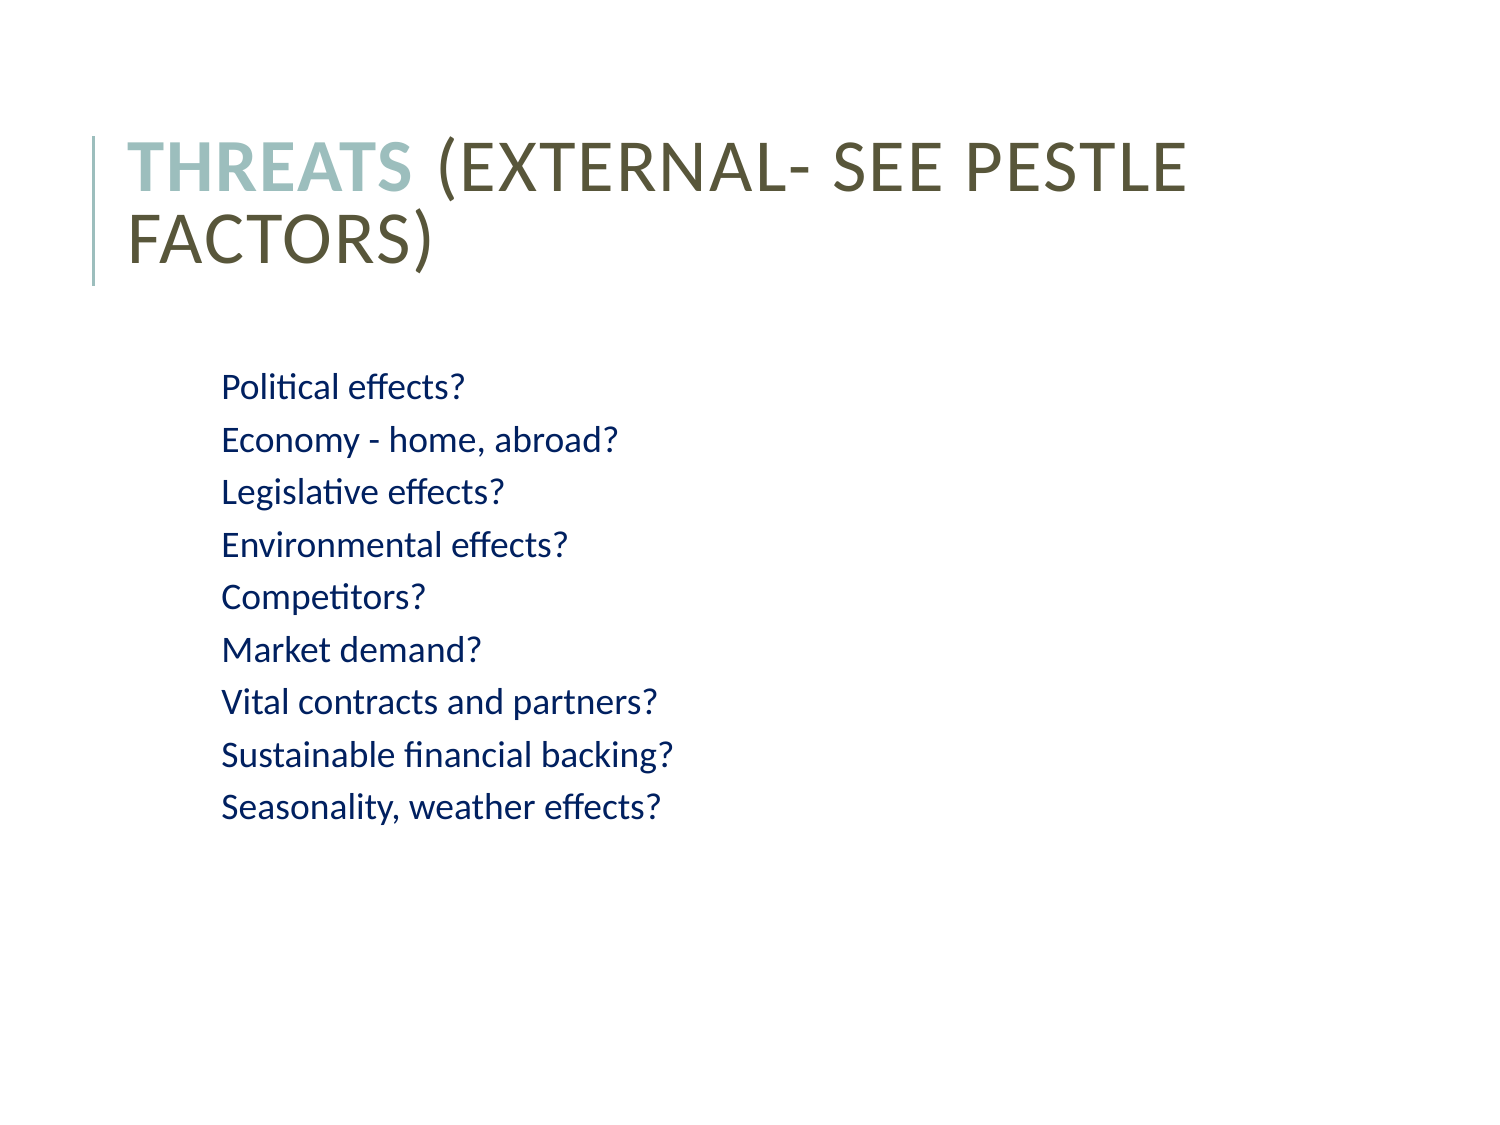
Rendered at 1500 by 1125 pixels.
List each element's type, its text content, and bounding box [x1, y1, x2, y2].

title Threats (external- see PESTLE factors) [112, 147, 1294, 265]
text_box Political effects? Economy - home, abroad? Legislative effects? Environmental effects? Competitors? Market demand? Vital contracts and partners? Sustainable financial backing? Seasonality, weather effects? [206, 355, 865, 920]
